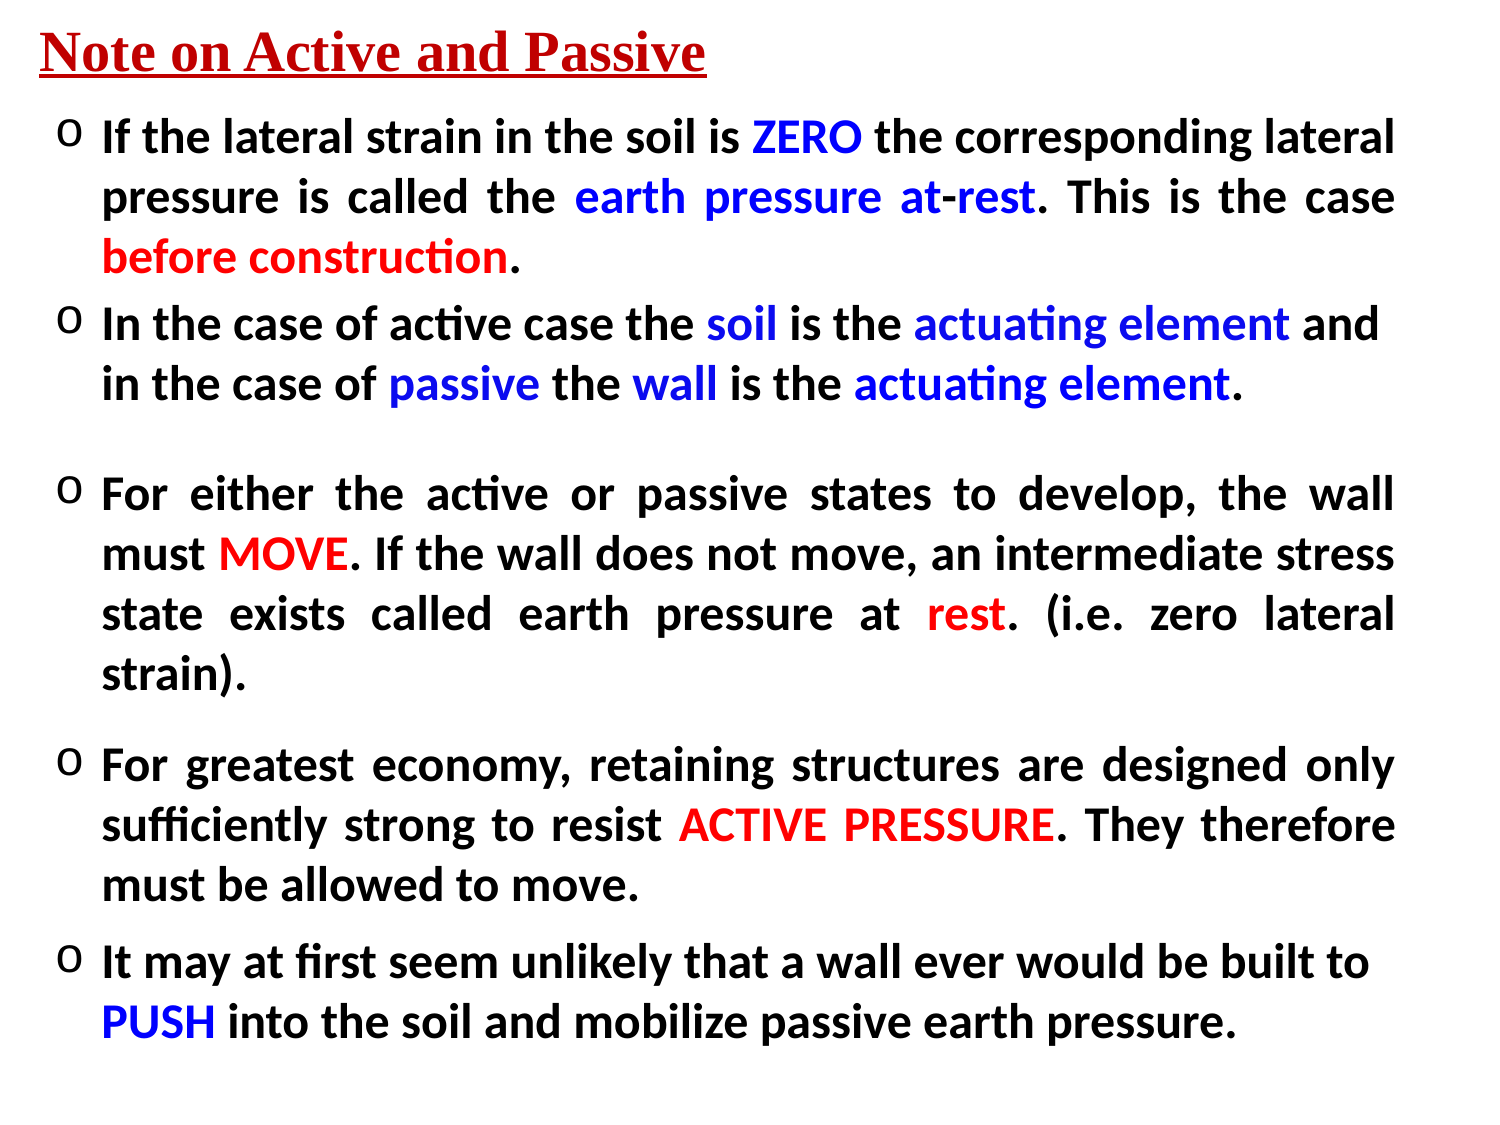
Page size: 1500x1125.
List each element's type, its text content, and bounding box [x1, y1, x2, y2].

text_box For either the active or passive states to develop, the wall must MOVE. If the wall does not move, an intermediate stress state exists called earth pressure at rest. (i.e. zero lateral strain). [39, 452, 1411, 708]
text_box In the case of active case the soil is the actuating element and in the case of passive the wall is the actuating element. [39, 291, 1411, 418]
text_box If the lateral strain in the soil is ZERO the corresponding lateral pressure is called the earth pressure at-rest. This is the case before construction. [39, 95, 1411, 291]
text_box Note on Active and Passive [24, 5, 722, 91]
text_box For greatest economy, retaining structures are designed only sufficiently strong to resist ACTIVE PRESSURE. They therefore must be allowed to move. [39, 724, 1411, 920]
text_box It may at first seem unlikely that a wall ever would be built to PUSH into the soil and mobilize passive earth pressure. [39, 921, 1411, 1057]
